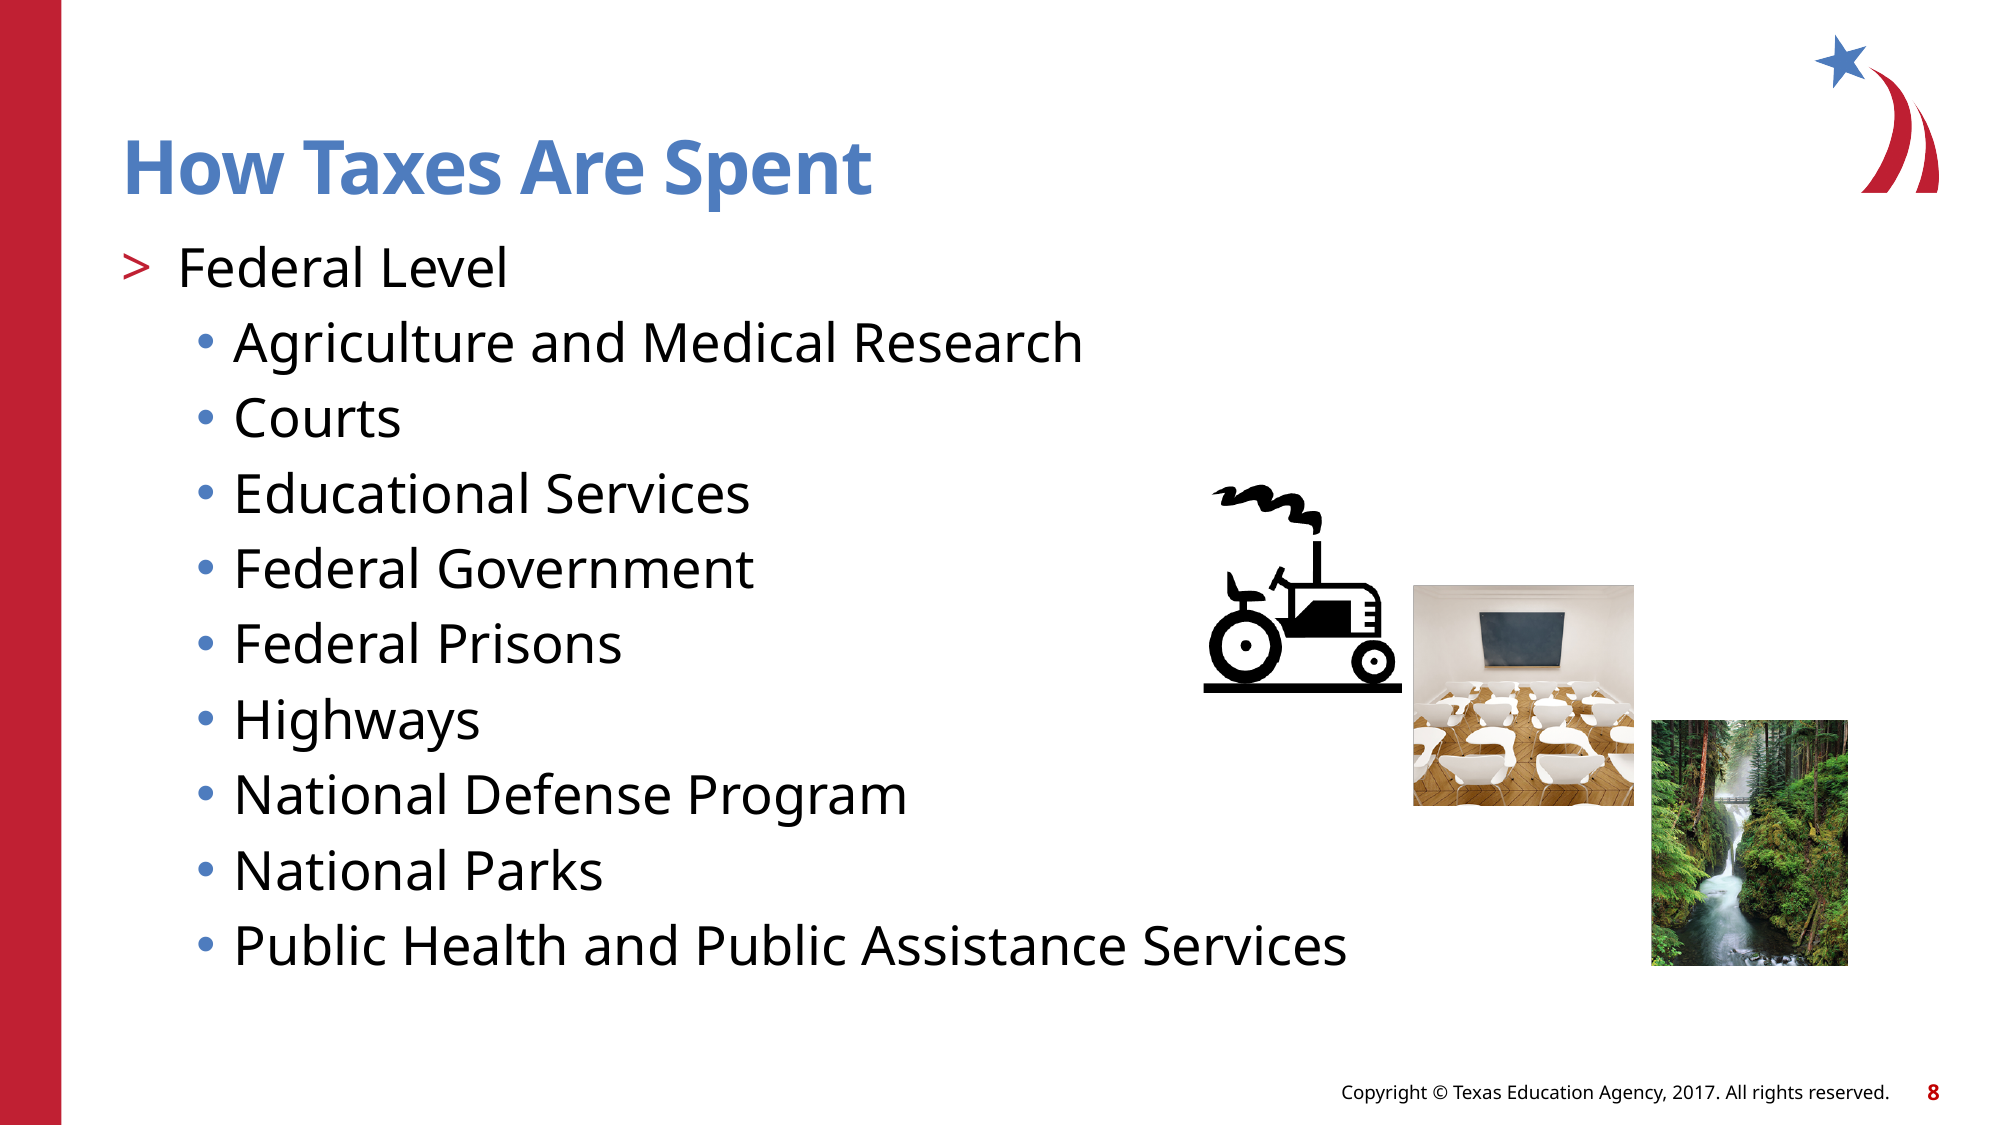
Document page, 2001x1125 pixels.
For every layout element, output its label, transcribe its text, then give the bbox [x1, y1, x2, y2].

title How Taxes Are Spent [121, 66, 1772, 211]
picture [1814, 34, 1939, 193]
list Federal Level Agriculture and Medical Research Courts Educational Services Federal Government Federal Prisons Highways National Defense Program National Parks Public Health and Public Assistance Services [121, 233, 1936, 1010]
picture [1203, 484, 1848, 966]
